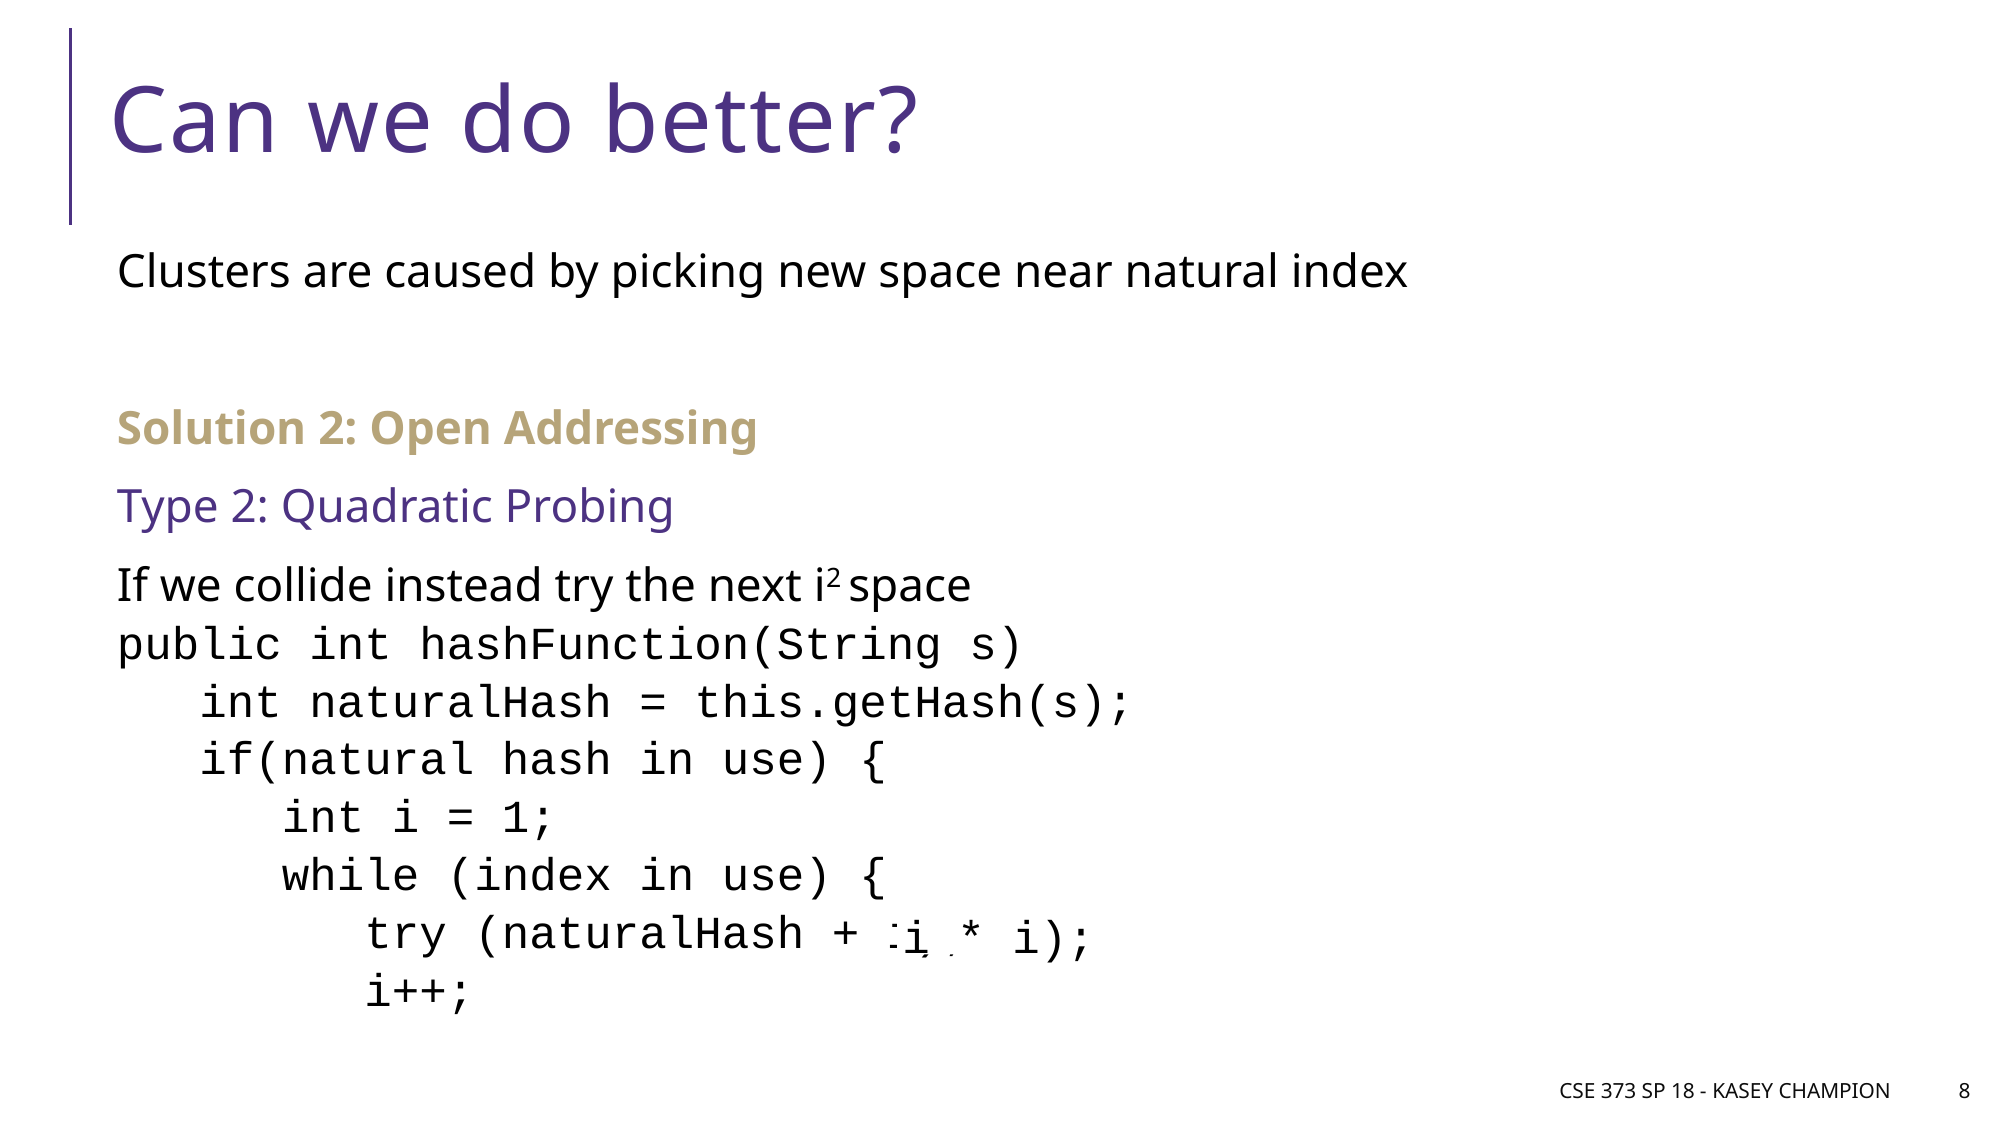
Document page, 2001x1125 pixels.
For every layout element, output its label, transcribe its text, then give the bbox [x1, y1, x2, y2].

list Clusters are caused by picking new space near natural index Solution 2: Open Addressing Type 2: Quadratic Probing If we collide instead try the next i2 space public int hashFunction(String s) int naturalHash = this.getHash(s); if(natural hash in use) { int i = 1; while (index in use) { try (naturalHash + i); i++; [94, 240, 1930, 1035]
text_box i * i); [887, 900, 1111, 971]
title Can we do better? [94, 43, 1930, 210]
footer CSE 373 SP 18 - Kasey Champion [937, 1069, 1906, 1115]
slide_number 8 [1916, 1069, 1986, 1115]
